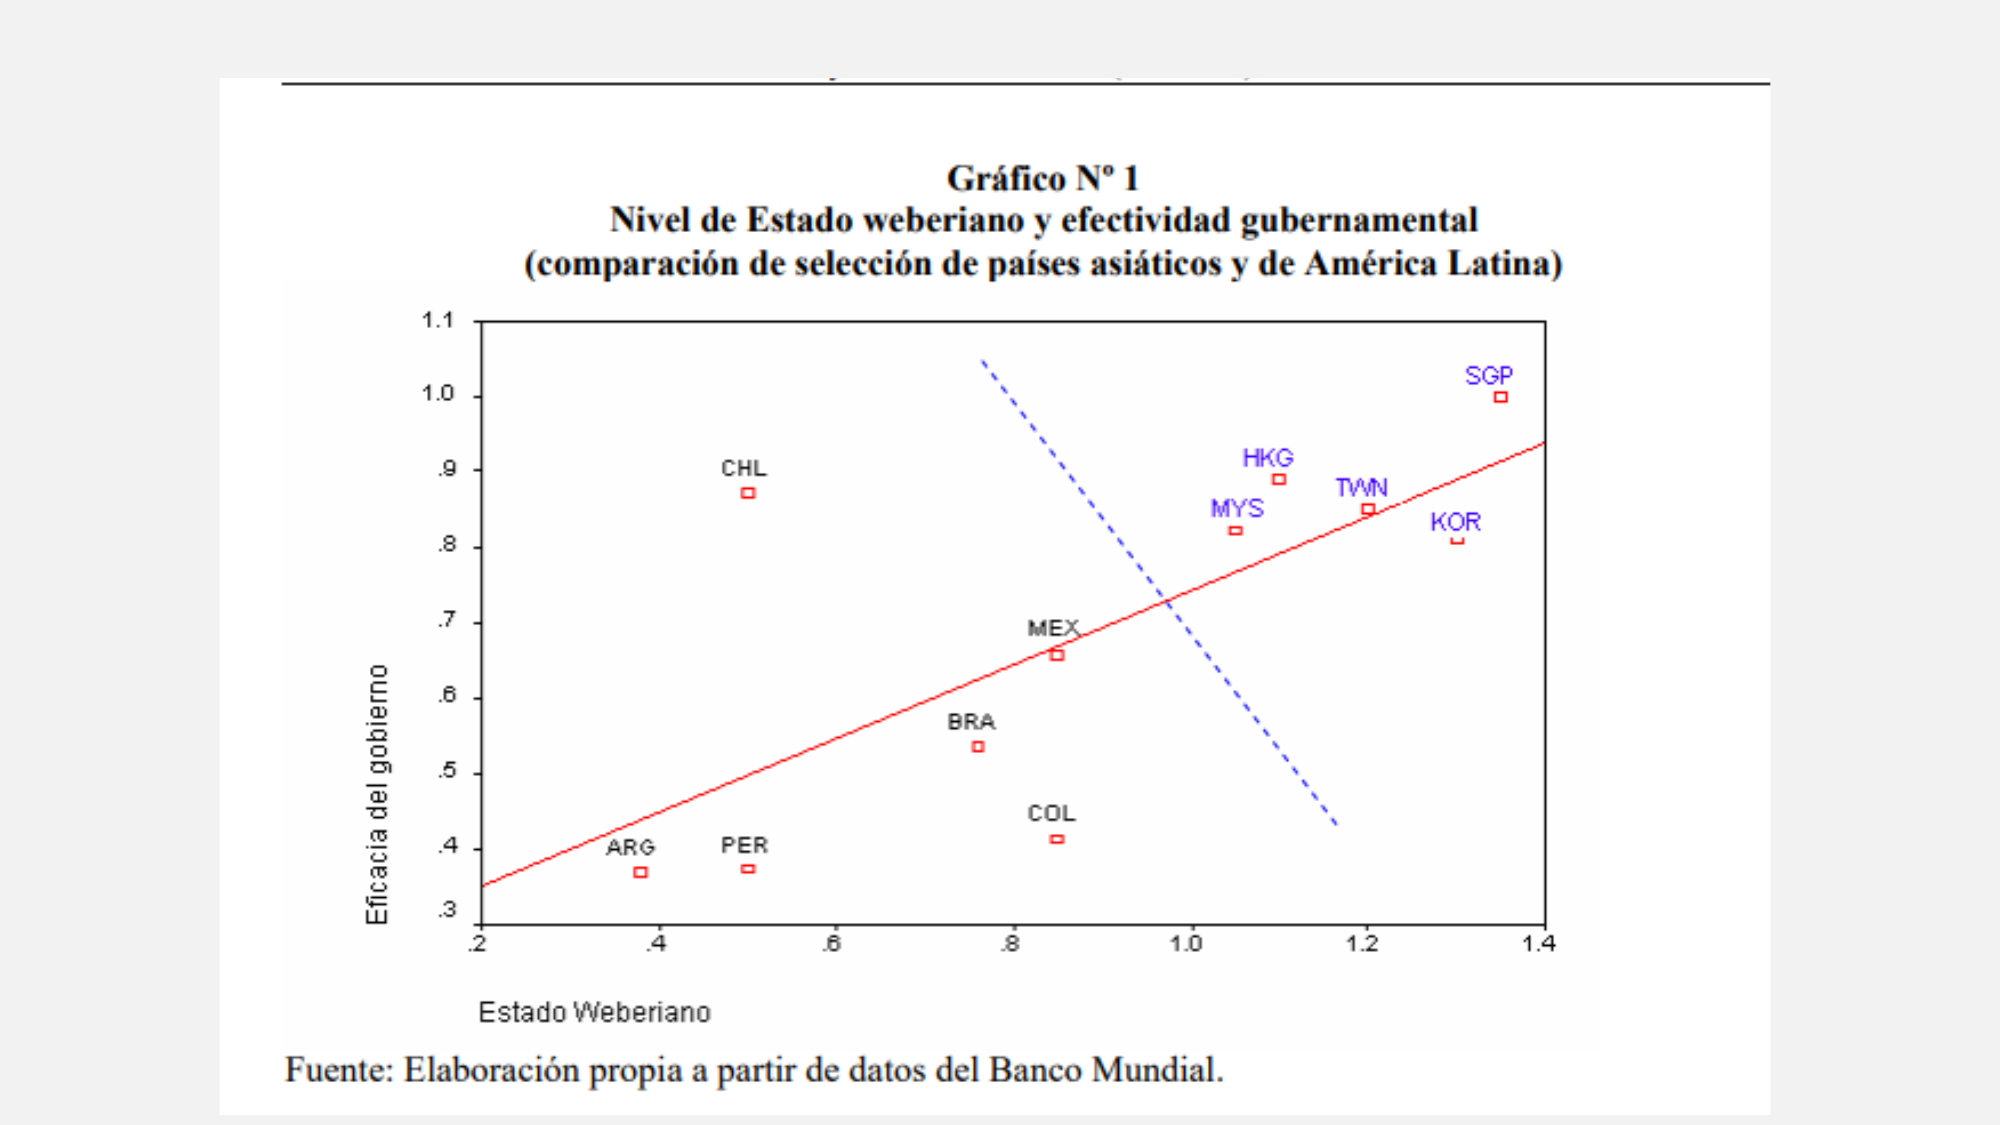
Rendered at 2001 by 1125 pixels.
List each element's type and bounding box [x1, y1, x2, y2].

list [219, 78, 1771, 1115]
